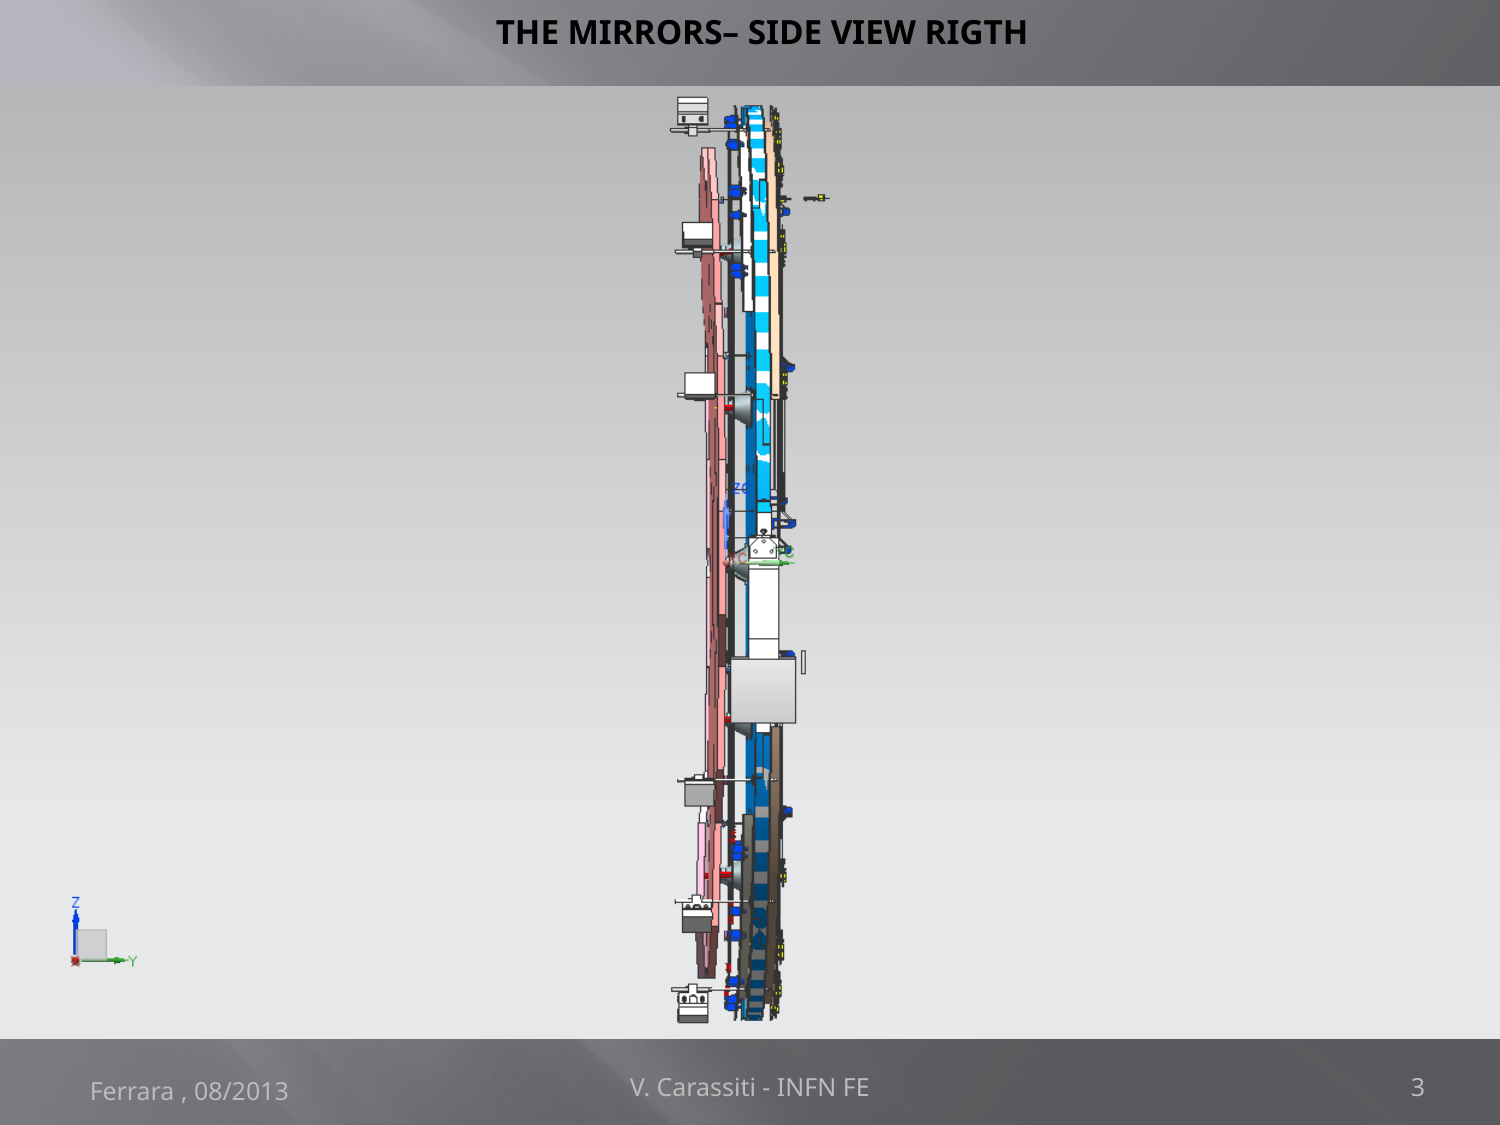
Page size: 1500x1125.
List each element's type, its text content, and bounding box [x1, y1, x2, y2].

picture [0, 85, 1500, 1039]
slide_number 3 [1299, 1084, 1425, 1113]
slide_number Ferrara , 08/2013 [75, 1084, 425, 1113]
footer V. Carassiti - INFN FE [512, 1084, 988, 1113]
title THE MIRRORS– SIDE VIEW RIGTH [362, 0, 1163, 63]
